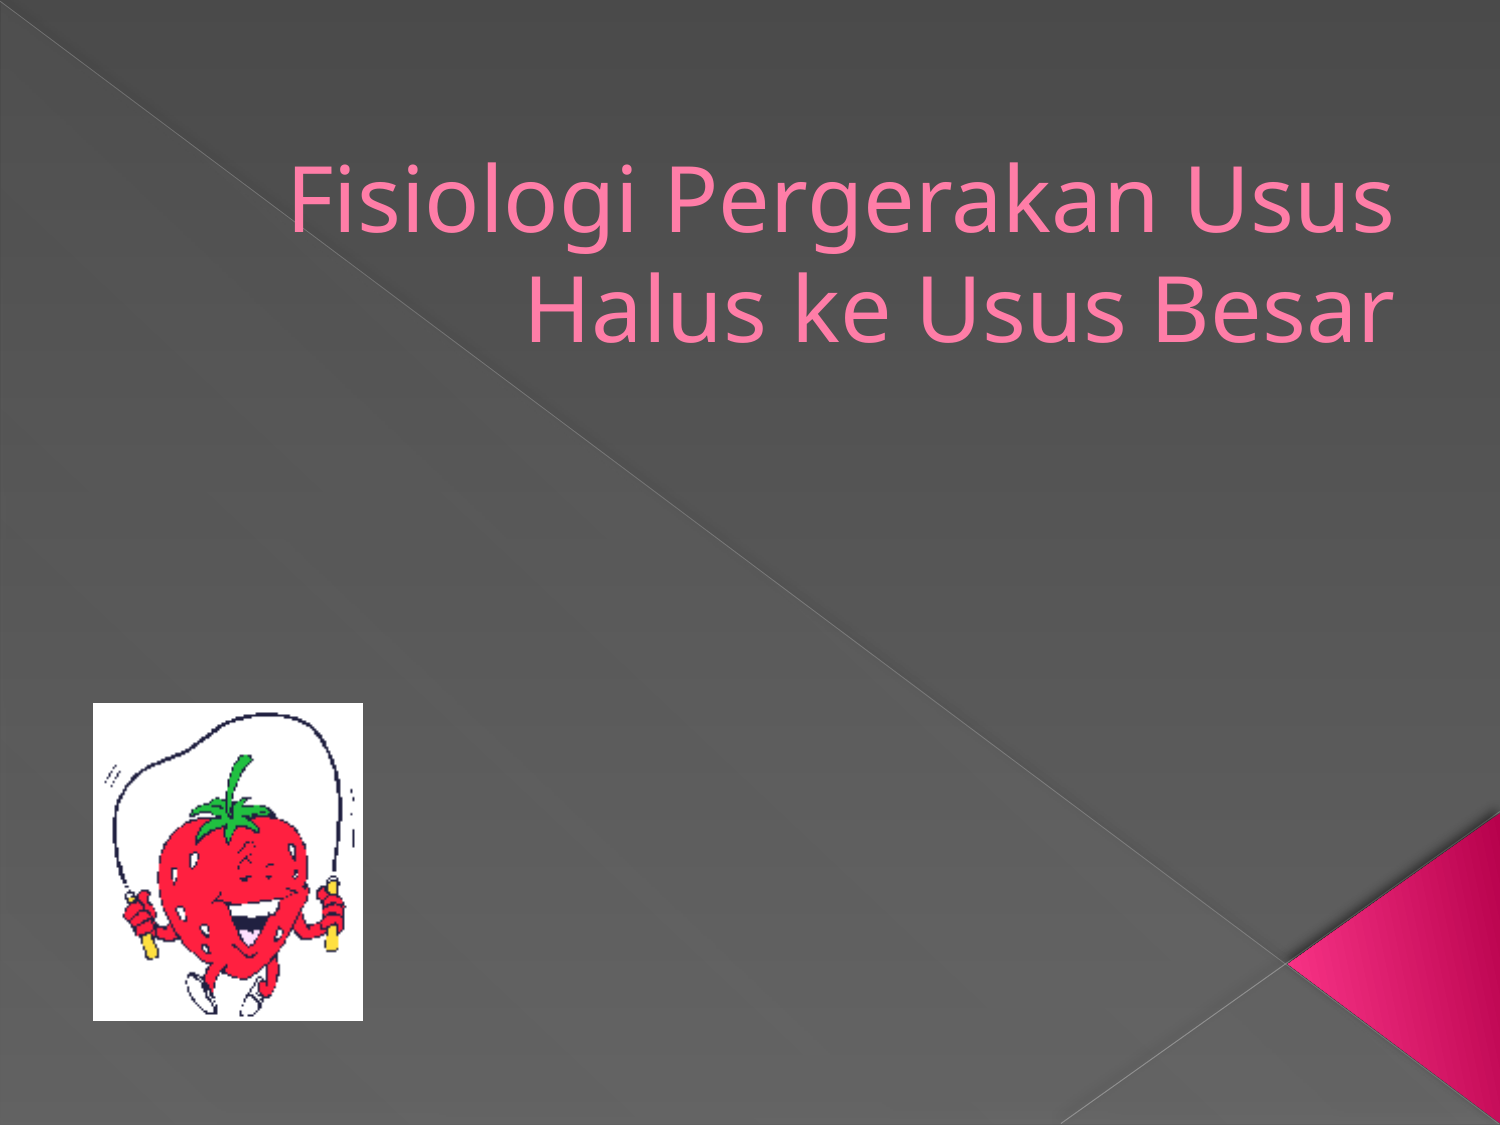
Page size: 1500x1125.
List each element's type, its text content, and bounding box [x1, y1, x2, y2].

picture [93, 702, 363, 1021]
title Fisiologi Pergerakan Usus Halus ke Usus Besar [88, 127, 1412, 369]
